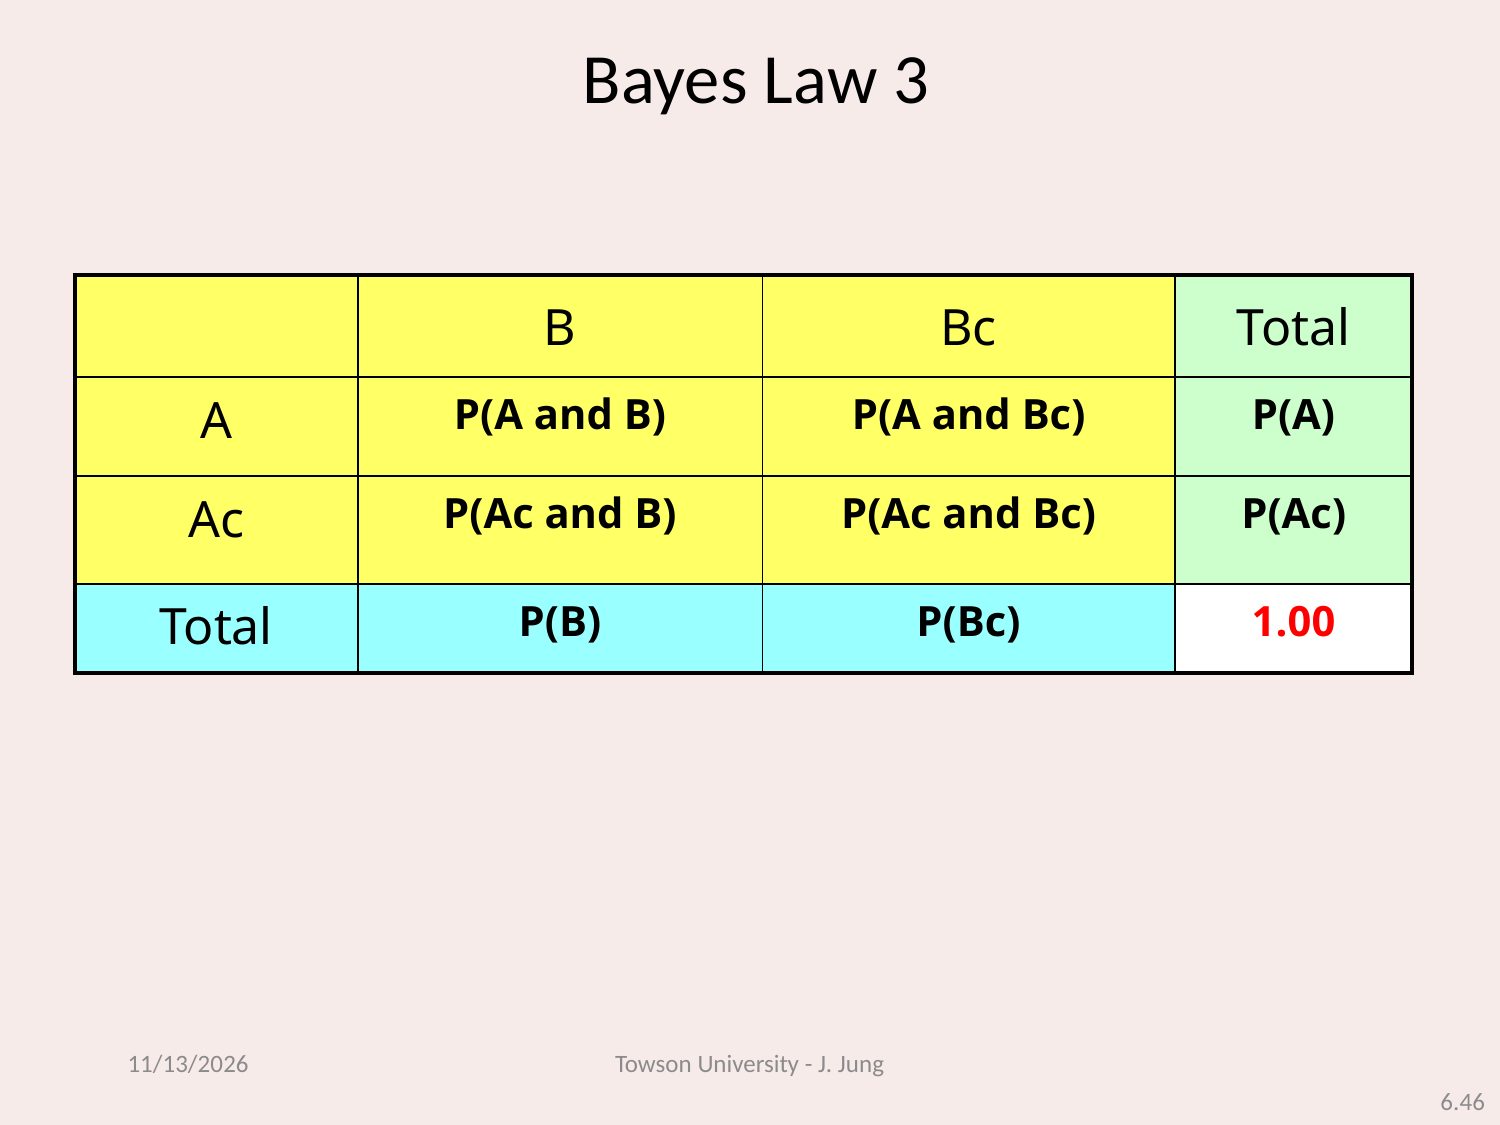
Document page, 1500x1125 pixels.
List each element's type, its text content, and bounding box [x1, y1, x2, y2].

title Bayes Law 3 [37, 24, 1475, 125]
table_header [77, 277, 357, 376]
table_cell P(A) [1176, 378, 1410, 475]
table_cell Total [77, 585, 357, 671]
table_cell P(A and B) [359, 378, 762, 475]
table_cell A [77, 378, 357, 475]
table_cell P(Ac and Bc) [763, 477, 1174, 583]
table_cell P(Bc) [763, 585, 1174, 671]
footer Towson University - J. Jung [512, 1025, 988, 1100]
table_header B [359, 277, 762, 376]
slide_number 6.46 [1187, 1074, 1500, 1125]
table_header Bc [763, 277, 1174, 376]
table_cell Ac [77, 477, 357, 583]
table_cell P(A and Bc) [763, 378, 1174, 475]
table_header Total [1176, 277, 1410, 376]
table_cell P(B) [359, 585, 762, 671]
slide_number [112, 1025, 425, 1100]
table_cell 1.00 [1176, 585, 1410, 671]
table_cell P(Ac) [1176, 477, 1410, 583]
table_cell P(Ac and B) [359, 477, 762, 583]
